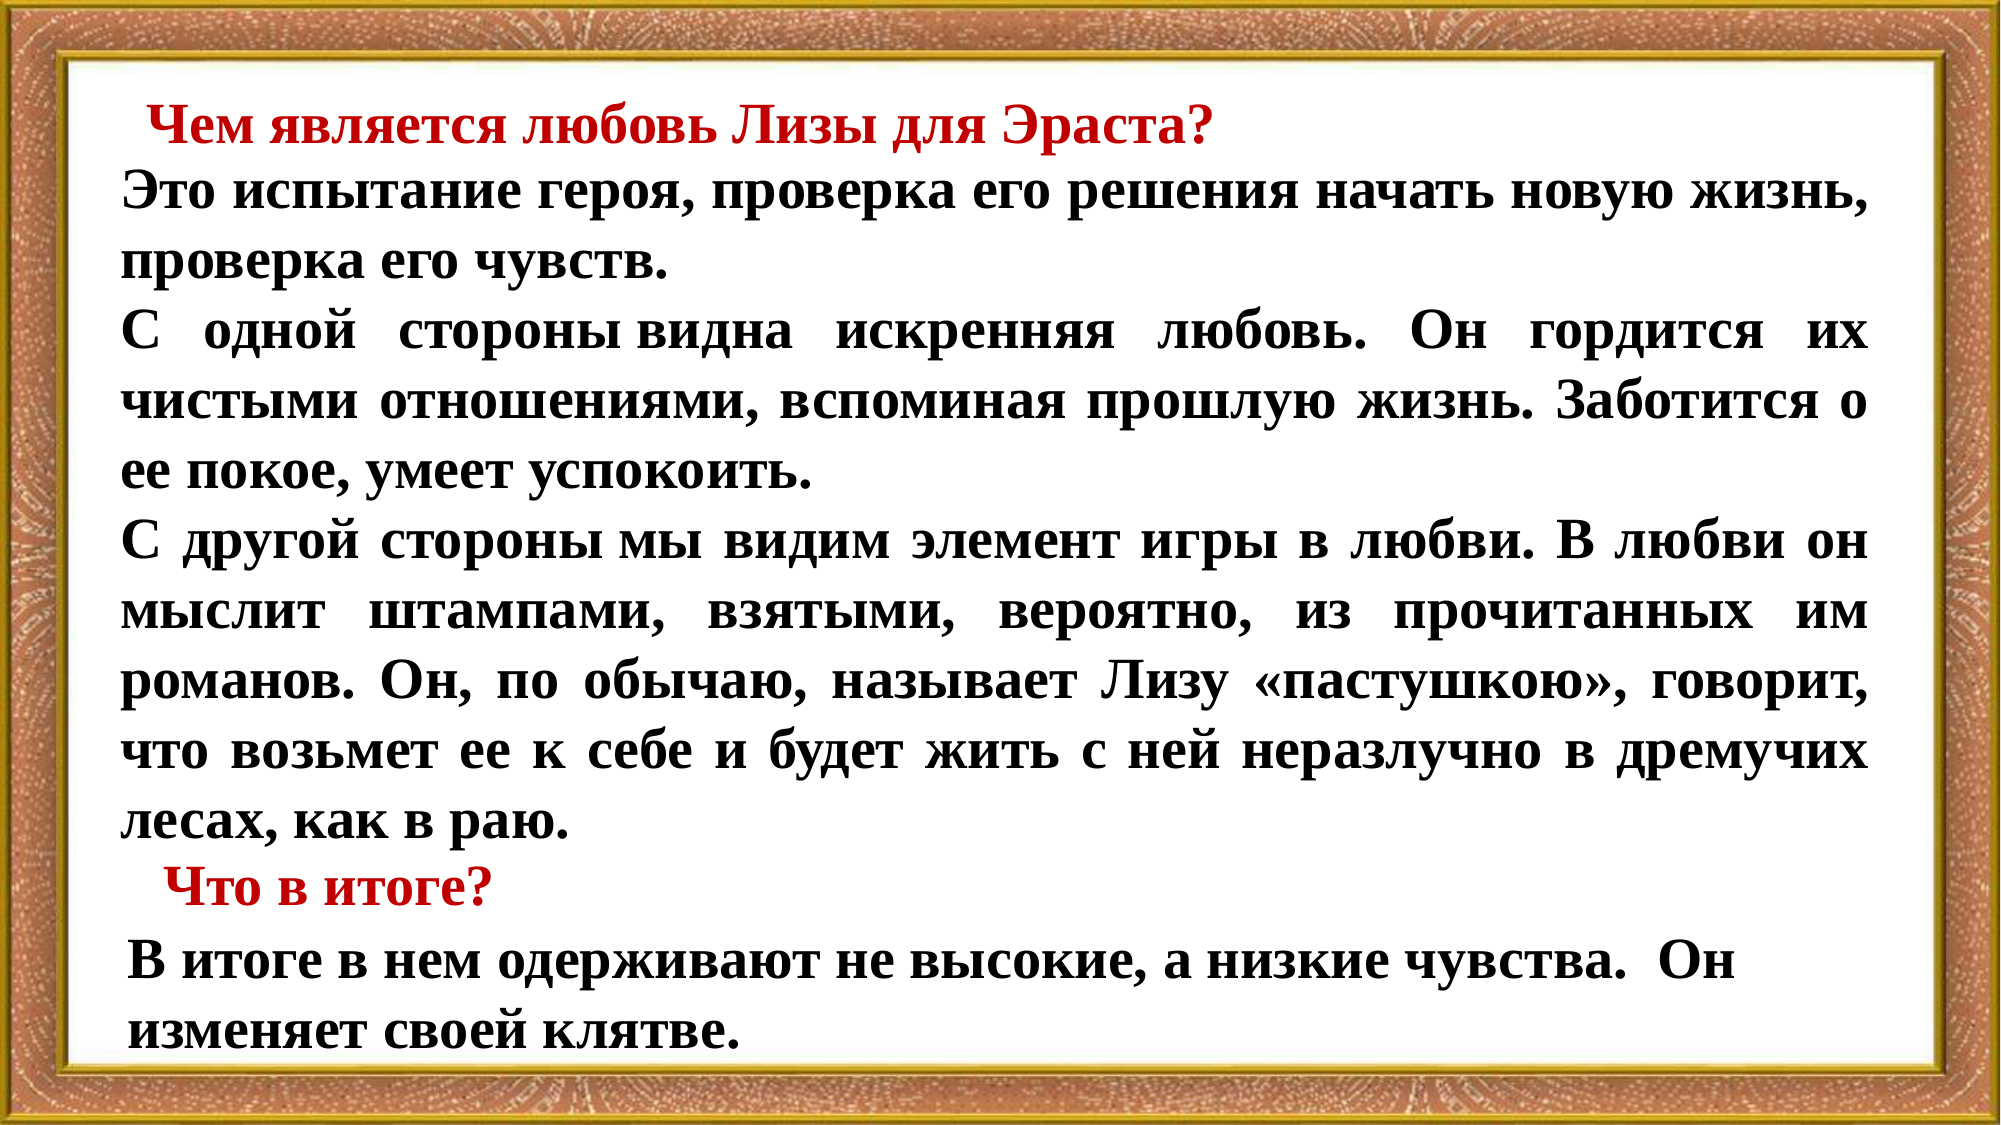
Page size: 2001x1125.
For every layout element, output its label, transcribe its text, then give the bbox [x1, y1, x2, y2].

text_box Чем является любовь Лизы для Эраста? [131, 77, 1232, 142]
text_box Это испытание героя, проверка его решения начать новую жизнь, проверка его чувств. С одной стороны видна искренняя любовь. Он гордится их чистыми отношениями, вспоминая прошлую жизнь. Заботится о ее покое, умеет успокоить. С другой стороны мы видим элемент игры в любви. В любви он мыслит штампами, взятыми, вероятно, из прочитанных им романов. Он, по обычаю, называет Лизу «пастушкою», говорит, что возьмет ее к себе и будет жить с ней неразлучно в дремучих лесах, как в раю. [105, 142, 1885, 858]
text_box В итоге в нем одерживают не высокие, а низкие чувства. Он изменяет своей клятве. [113, 912, 1892, 1068]
picture [0, 0, 2001, 1125]
text_box Что в итоге? [148, 839, 510, 912]
